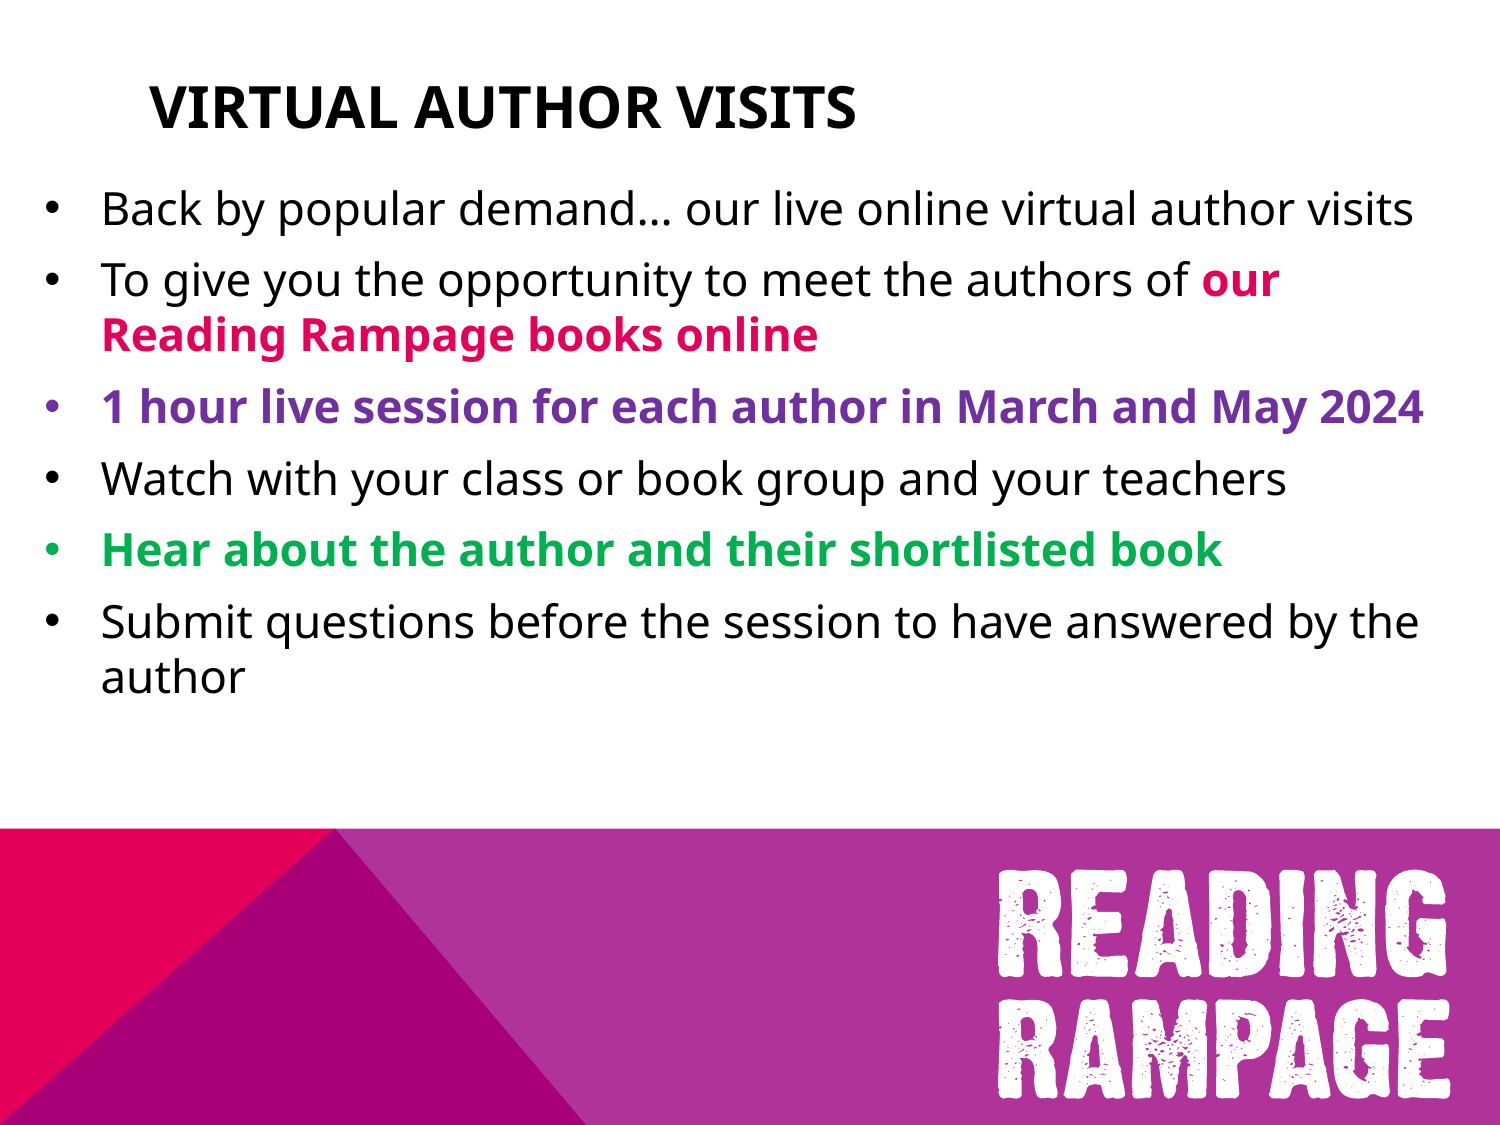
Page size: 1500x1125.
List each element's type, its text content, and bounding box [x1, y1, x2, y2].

title Virtual Author visits [134, 59, 1369, 150]
list Back by popular demand… our live online virtual author visits To give you the opportunity to meet the authors of our Reading Rampage books online 1 hour live session for each author in March and May 2024 Watch with your class or book group and your teachers Hear about the author and their shortlisted book Submit questions before the session to have answered by the author [29, 171, 1447, 716]
picture [997, 999, 1451, 1100]
picture [997, 869, 1447, 978]
